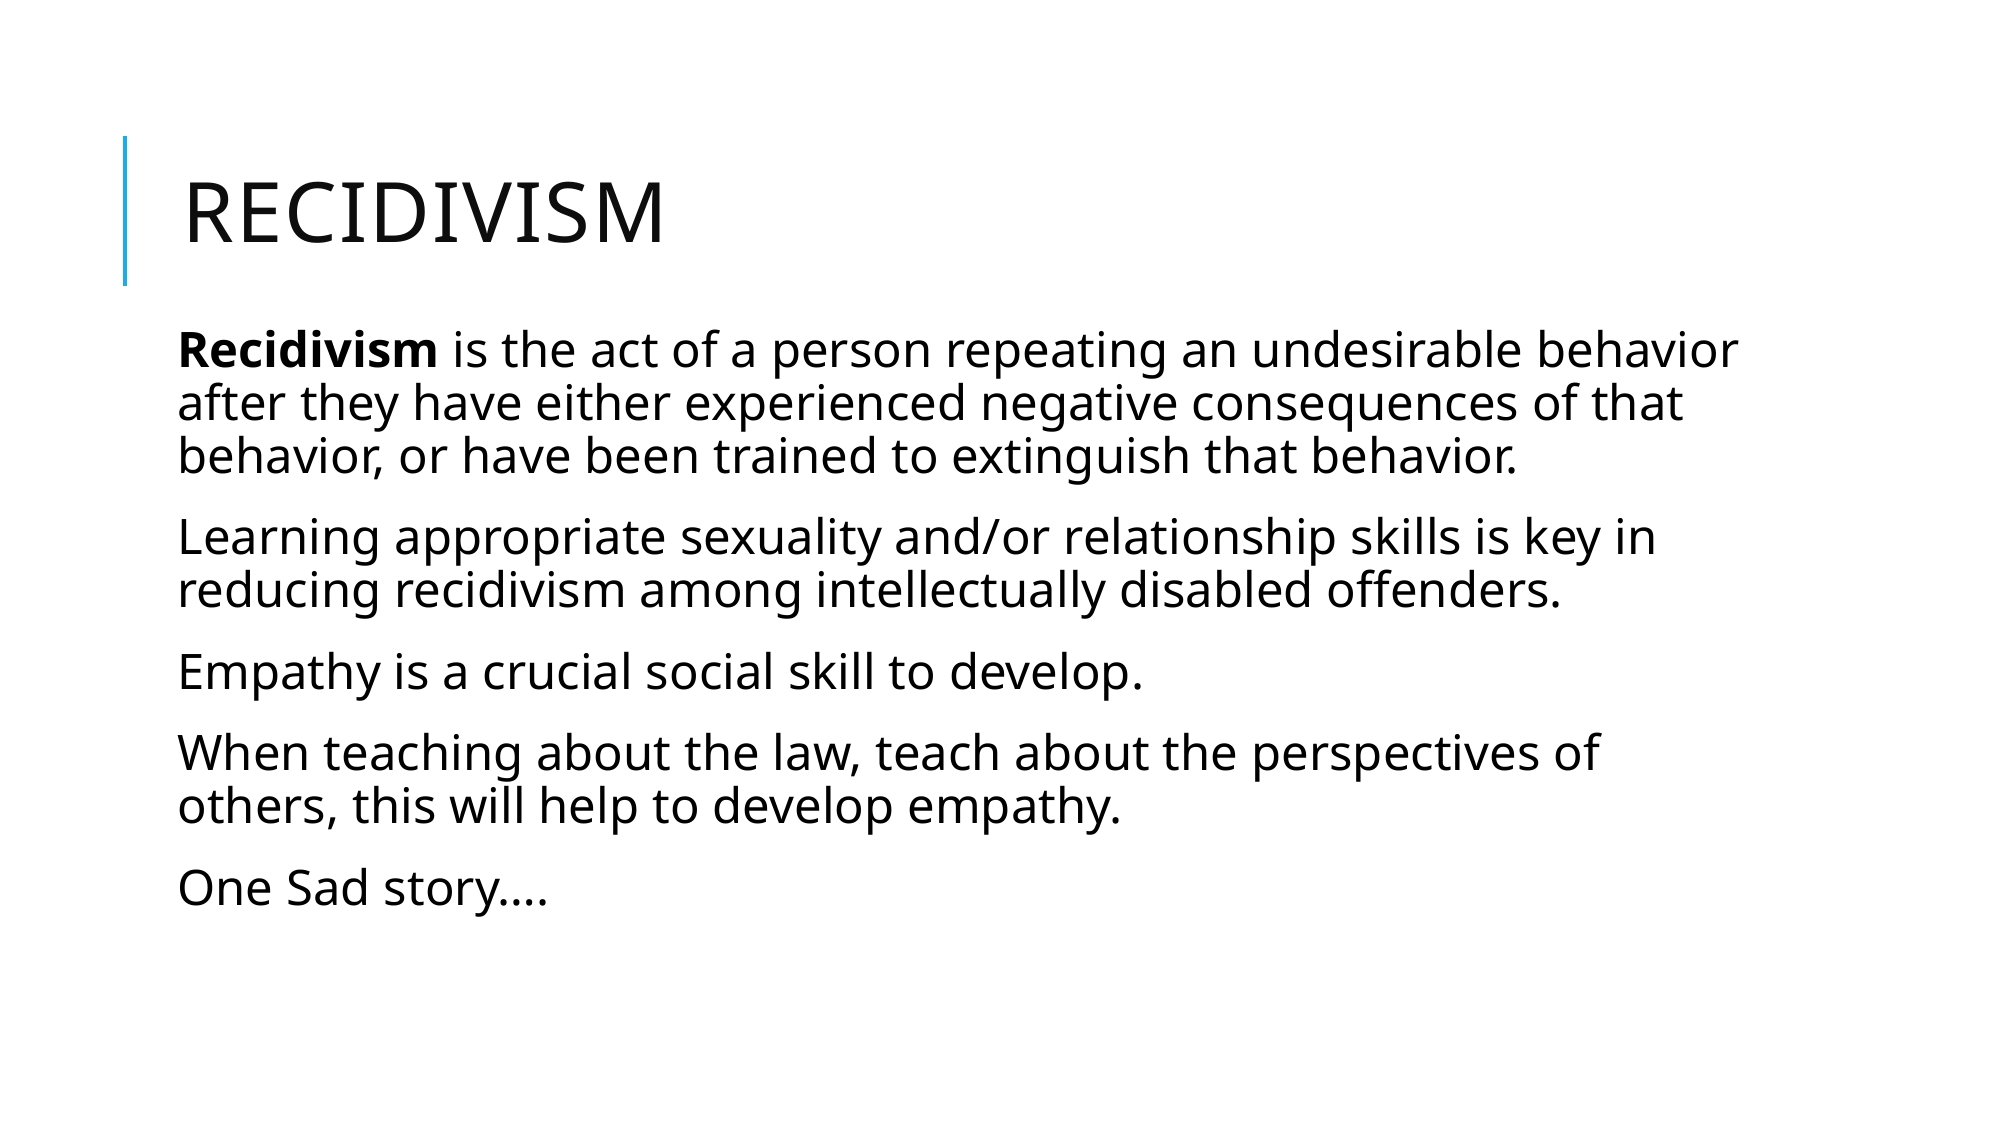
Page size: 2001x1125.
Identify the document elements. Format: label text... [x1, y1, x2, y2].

list Recidivism is the act of a person repeating an undesirable behavior after they have either experienced negative consequences of that behavior, or have been trained to extinguish that behavior. Learning appropriate sexuality and/or relationship skills is key in reducing recidivism among intellectually disabled offenders. Empathy is a crucial social skill to develop. When teaching about the law, teach about the perspectives of others, this will help to develop empathy. One Sad story…. [155, 317, 1750, 978]
title Recidivism [168, 96, 1763, 342]
